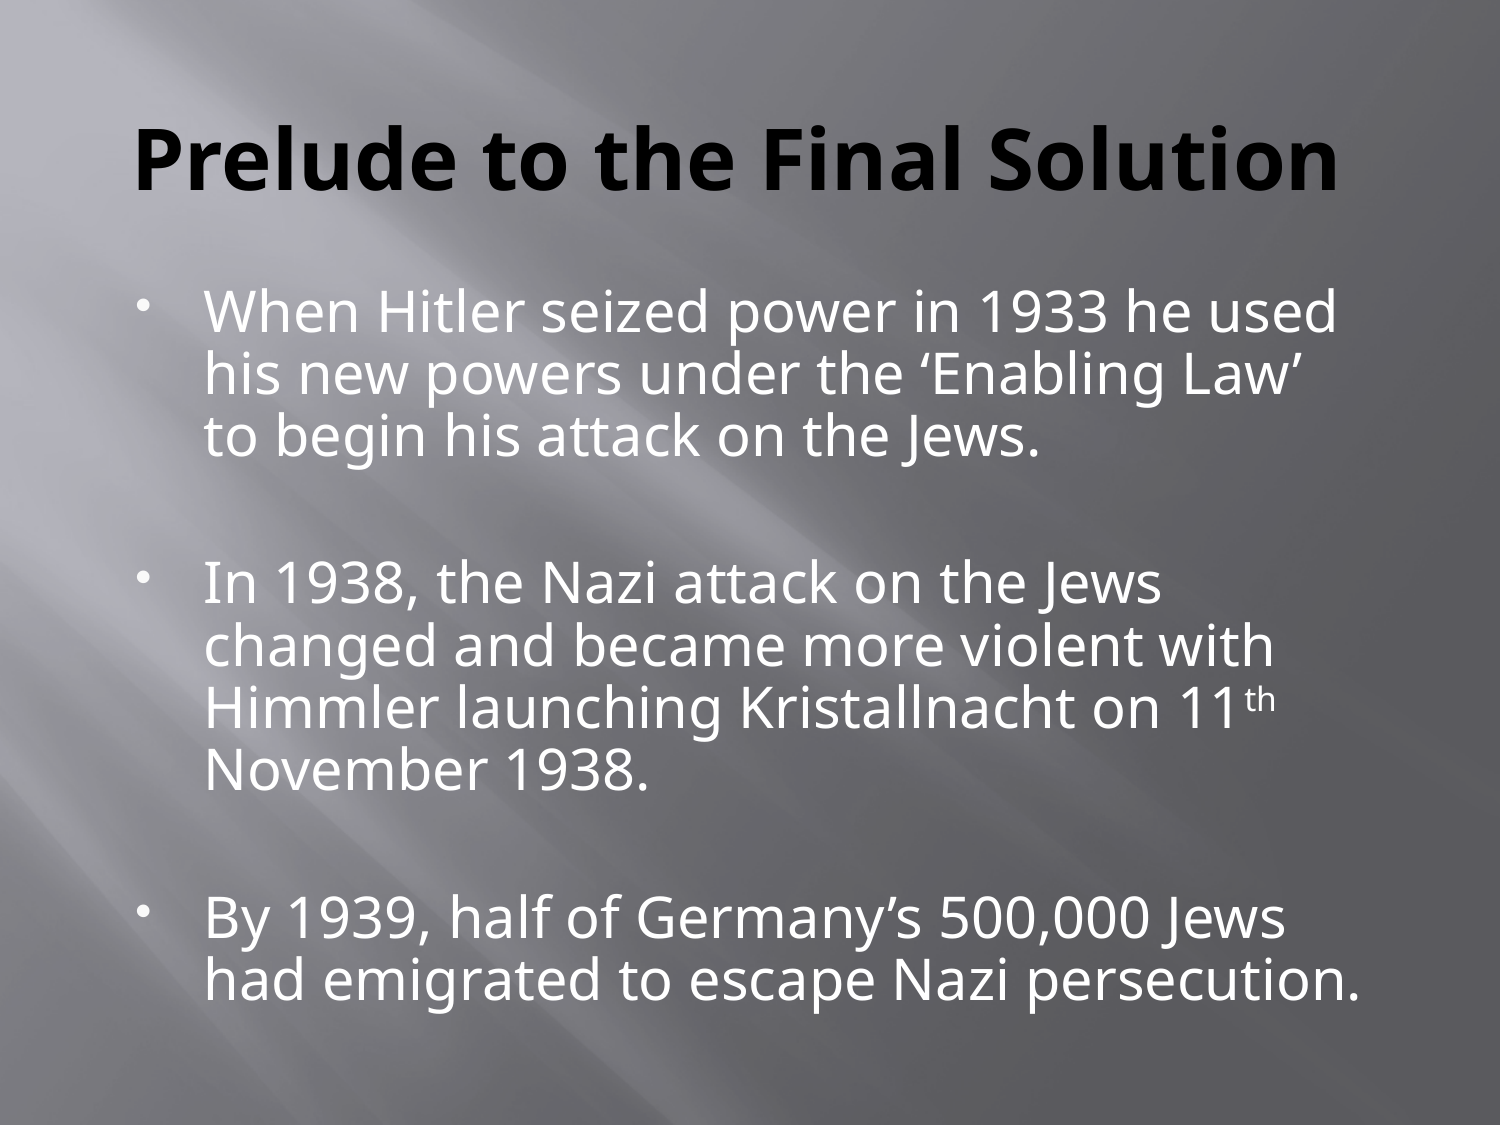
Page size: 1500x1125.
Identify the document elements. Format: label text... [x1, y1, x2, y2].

title Prelude to the Final Solution [99, 62, 1375, 250]
list When Hitler seized power in 1933 he used his new powers under the ‘Enabling Law’ to begin his attack on the Jews. In 1938, the Nazi attack on the Jews changed and became more violent with Himmler launching Kristallnacht on 11th November 1938. By 1939, half of Germany’s 500,000 Jews had emigrated to escape Nazi persecution. [99, 275, 1388, 1038]
